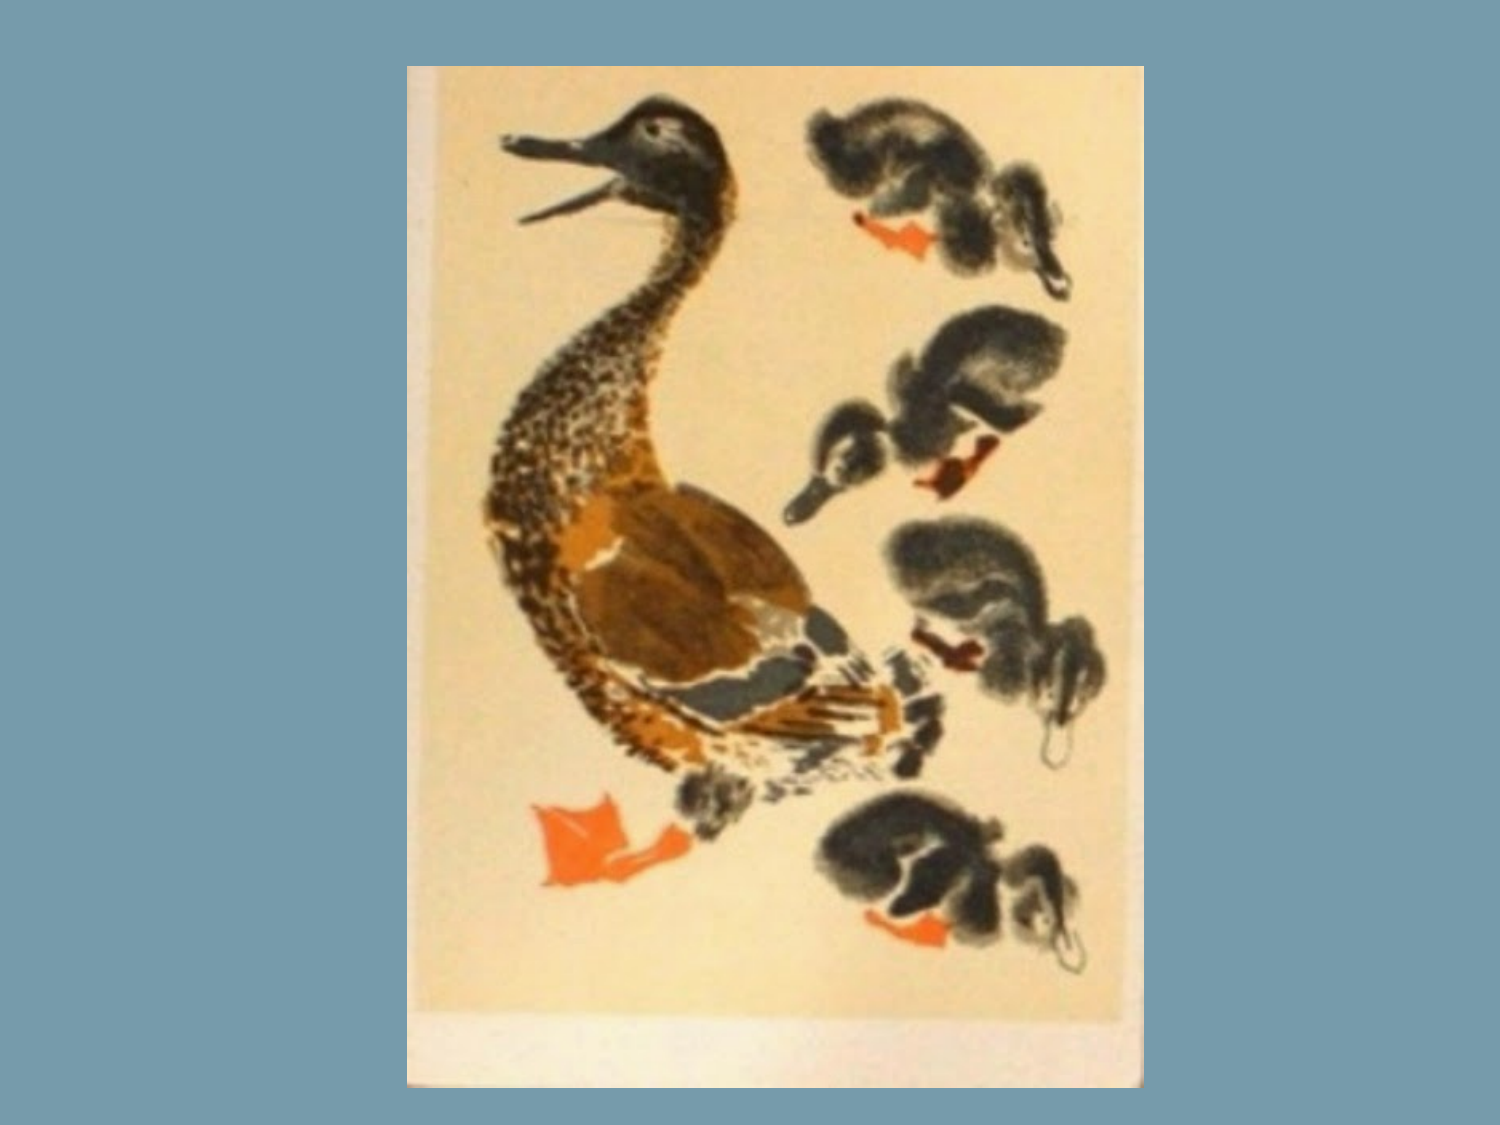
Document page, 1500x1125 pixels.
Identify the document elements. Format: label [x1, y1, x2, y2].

picture [407, 66, 1144, 1089]
